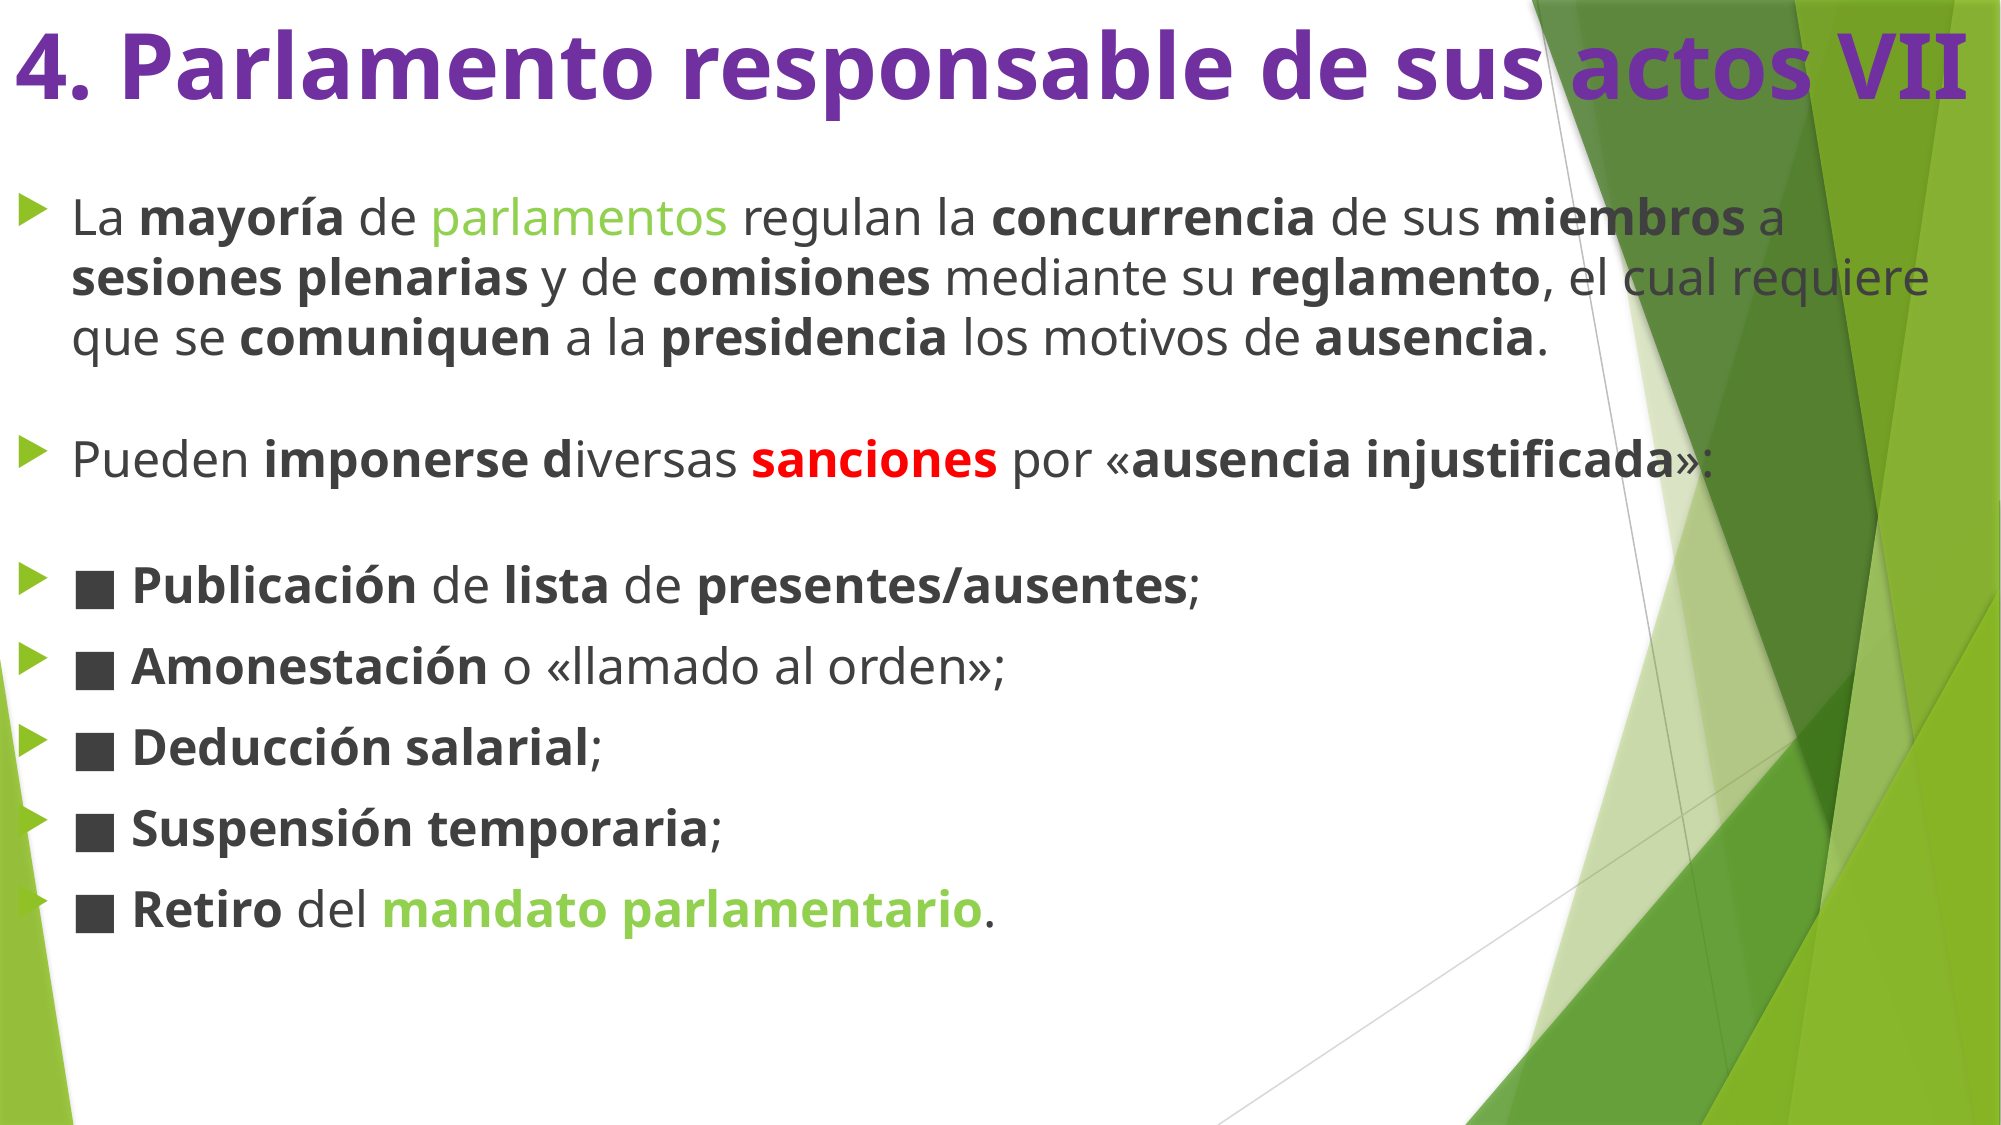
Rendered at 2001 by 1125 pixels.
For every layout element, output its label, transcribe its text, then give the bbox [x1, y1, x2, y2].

list La mayoría de parlamentos regulan la concurrencia de sus miembros a sesiones plenarias y de comisiones mediante su reglamento, el cual requiere que se comuniquen a la presidencia los motivos de ausencia. Pueden imponerse diversas sanciones por «ausencia injustificada»: ■ Publicación de lista de presentes/ausentes; ■ Amonestación o «llamado al orden»; ■ Deducción salarial; ■ Suspensión temporaria; ■ Retiro del mandato parlamentario. [0, 111, 2000, 1125]
title 4. Parlamento responsable de sus actos VII [0, 0, 2000, 111]
